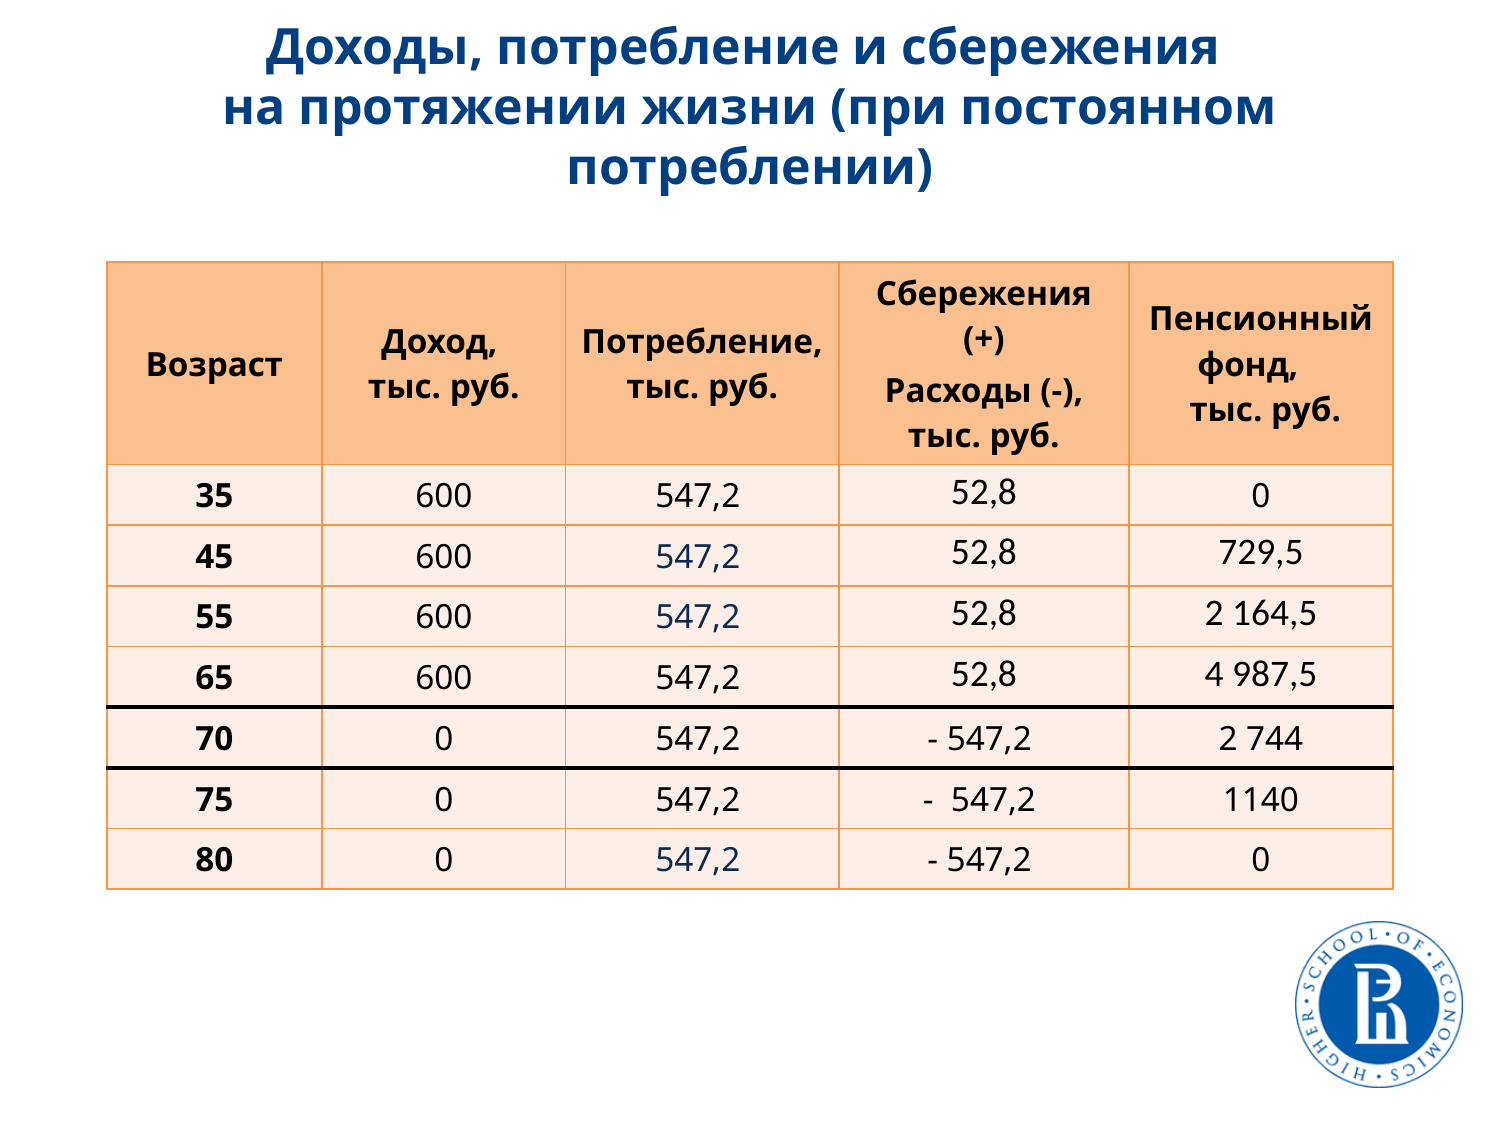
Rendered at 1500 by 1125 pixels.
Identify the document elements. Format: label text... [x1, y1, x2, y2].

table_cell 80 [108, 829, 321, 888]
table_header Сбережения (+) Расходы (-), тыс. руб. [840, 263, 1128, 464]
table_cell 600 [323, 526, 565, 585]
table_cell 600 [323, 465, 565, 524]
table_cell 52,8 [840, 647, 1128, 705]
table_cell 75 [108, 770, 321, 828]
table_header Потребление, тыс. руб. [566, 263, 838, 464]
table_cell 55 [108, 587, 321, 646]
table_cell - 547,2 [840, 709, 1128, 766]
table_cell 547,2 [566, 647, 838, 705]
table_cell 52,8 [840, 465, 1128, 524]
table_cell 547,2 [566, 587, 838, 646]
table_cell 45 [108, 526, 321, 585]
table_cell 4 987,5 [1130, 647, 1392, 705]
table_cell 547,2 [566, 526, 838, 585]
table_header Возраст [108, 263, 321, 464]
picture [1295, 921, 1464, 1089]
table_cell 547,2 [566, 709, 838, 766]
table_cell 547,2 [566, 465, 838, 524]
table_cell 2 744 [1130, 709, 1392, 766]
table_header Пенсионный фонд, тыс. руб. [1130, 263, 1392, 464]
table_cell 547,2 [566, 770, 838, 828]
table_cell 0 [1130, 829, 1392, 888]
table_cell - 547,2 [840, 829, 1128, 888]
table_cell 2 164,5 [1130, 587, 1392, 646]
table_cell 600 [323, 647, 565, 705]
table_cell 65 [108, 647, 321, 705]
table_cell 52,8 [840, 587, 1128, 646]
table_cell 600 [323, 587, 565, 646]
table_cell 0 [323, 709, 565, 766]
table_cell 0 [1130, 465, 1392, 524]
table_cell 70 [108, 709, 321, 766]
table_cell 729,5 [1130, 526, 1392, 585]
table_cell 0 [323, 829, 565, 888]
table_cell 1140 [1130, 770, 1392, 828]
table_cell 52,8 [840, 526, 1128, 585]
table_cell 35 [108, 465, 321, 524]
table_cell 0 [323, 770, 565, 828]
table_cell 547,2 [566, 829, 838, 888]
text_box Доходы, потребление и сбережения на протяжении жизни (при постоянном потреблении) [158, 70, 1342, 139]
table_cell - 547,2 [840, 770, 1128, 828]
table_header Доход, тыс. руб. [323, 263, 565, 464]
